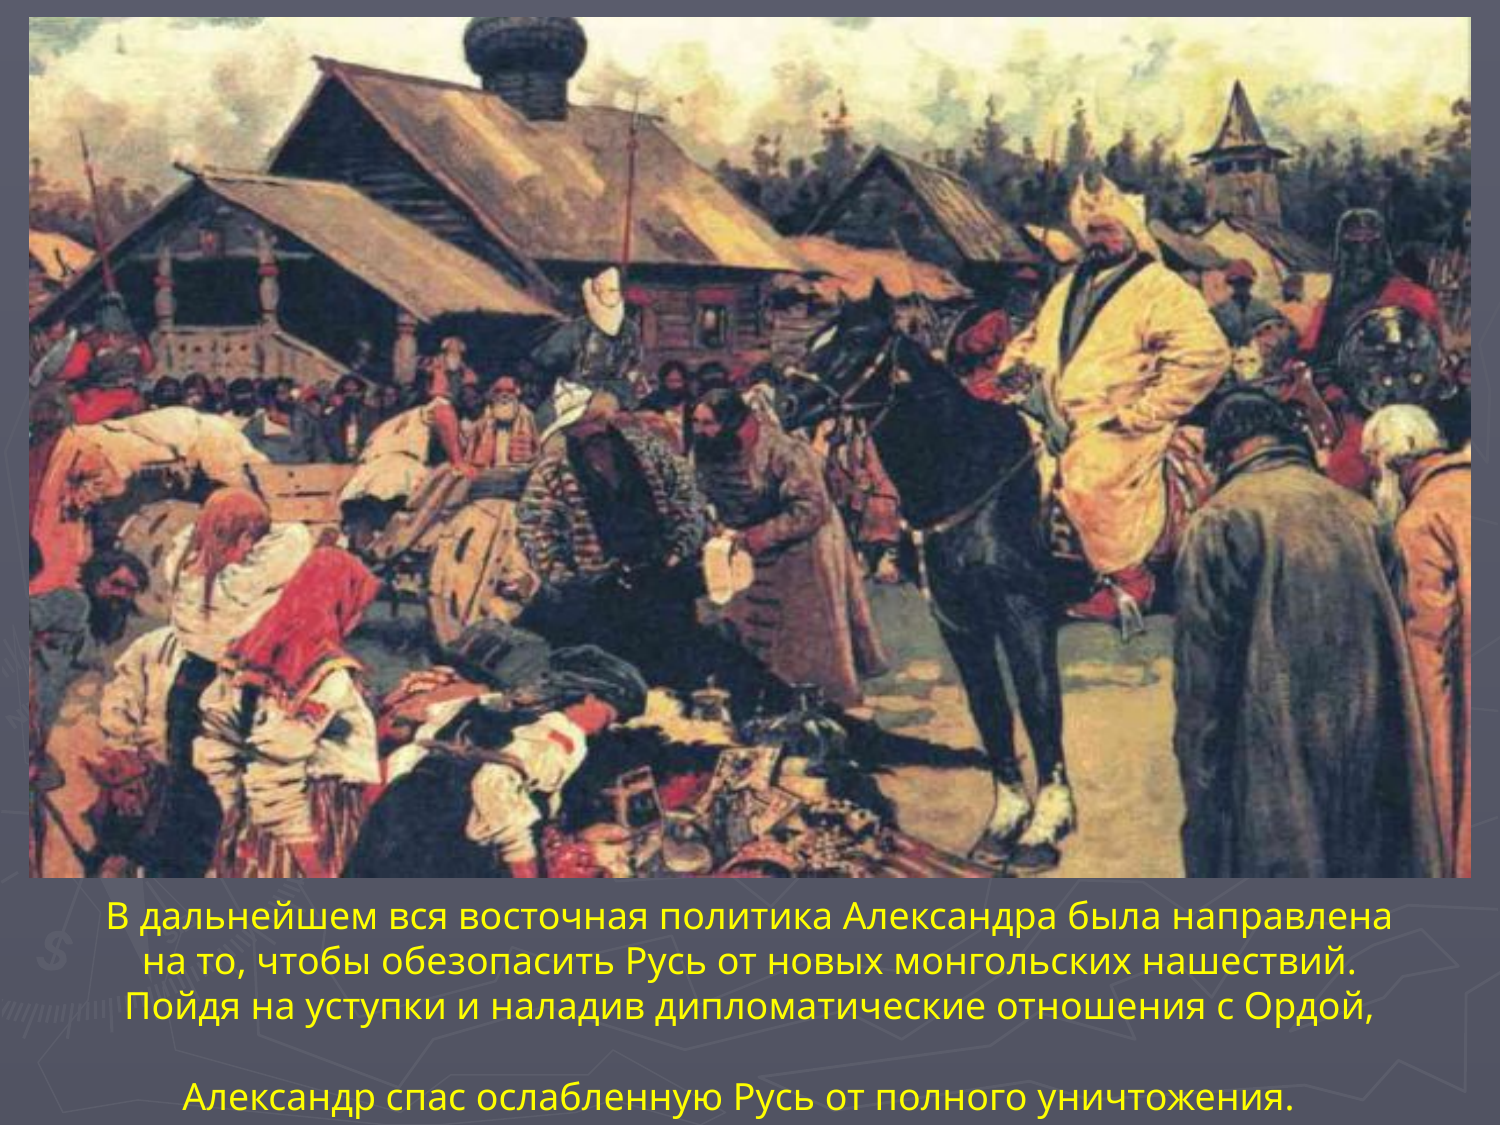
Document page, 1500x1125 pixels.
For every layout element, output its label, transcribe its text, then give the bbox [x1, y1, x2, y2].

picture [29, 17, 1471, 879]
title В дальнейшем вся восточная политика Александра была направлена на то, чтобы обезопасить Русь от новых монгольских нашествий. Пойдя на уступки и наладив дипломатические отношения с Ордой, Александр спас ослабленную Русь от полного уничтожения. [74, 892, 1426, 1125]
